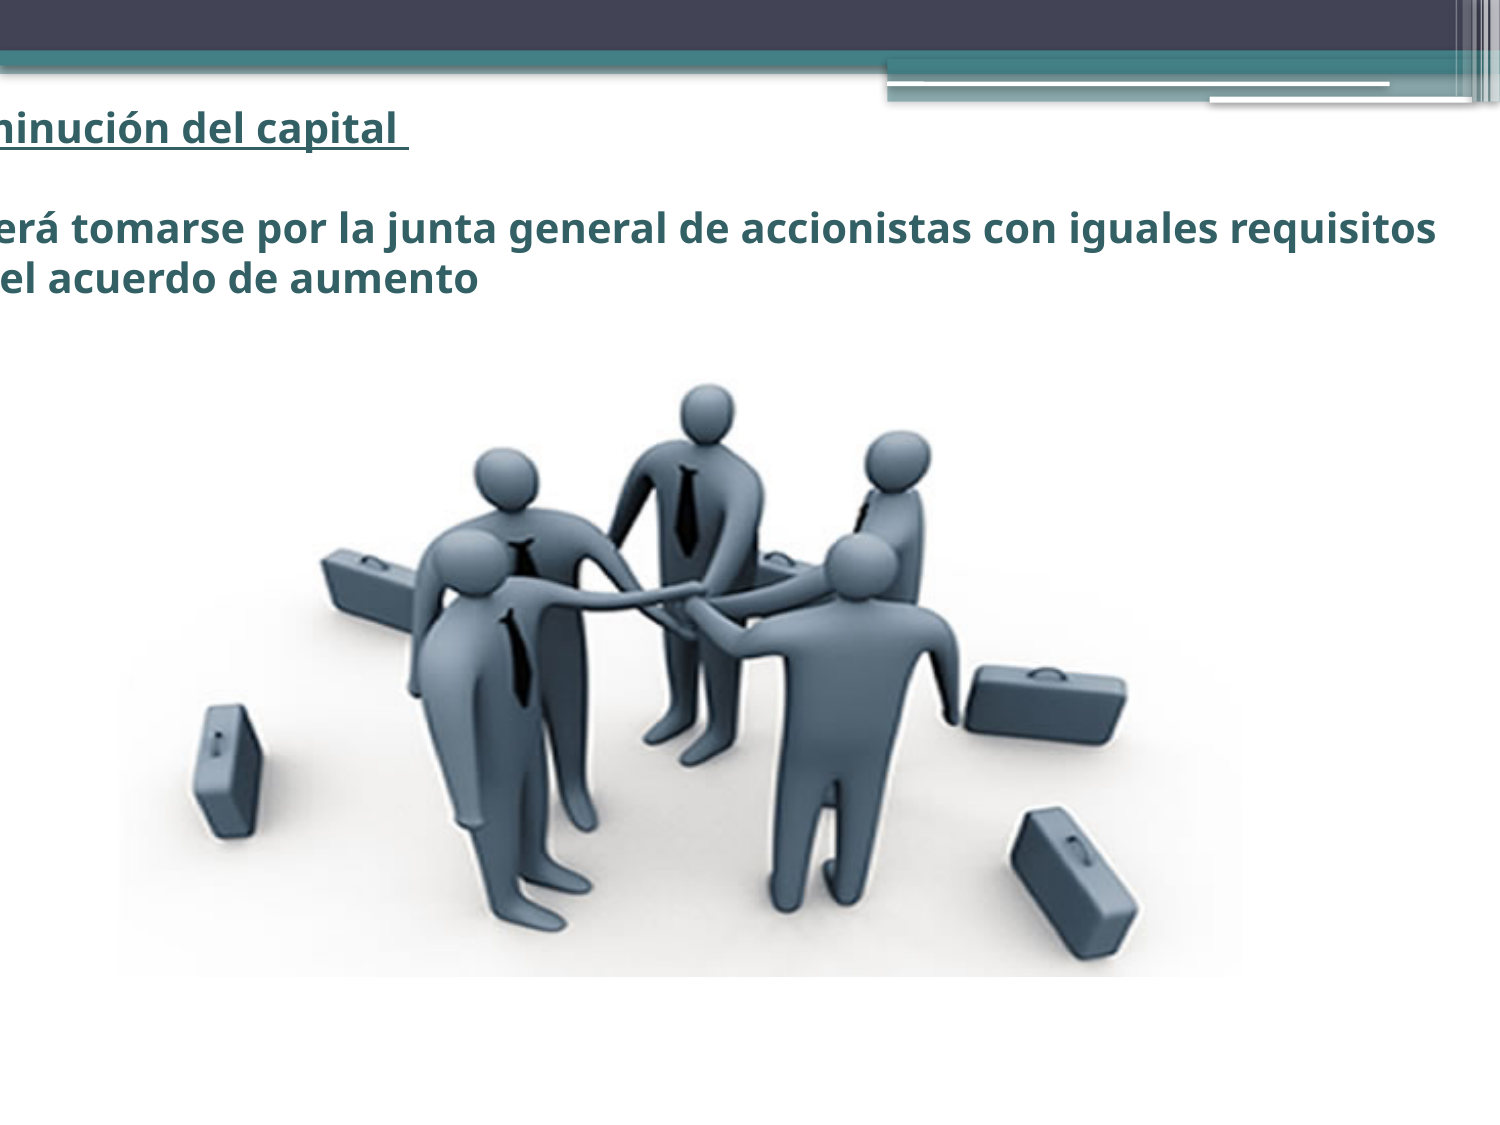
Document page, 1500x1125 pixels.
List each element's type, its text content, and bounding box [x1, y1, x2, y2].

picture [116, 363, 1242, 977]
text_box Disminución del capital Deberá tomarse por la junta general de accionistas con iguales requisitos que el acuerdo de aumento [0, 94, 1464, 310]
